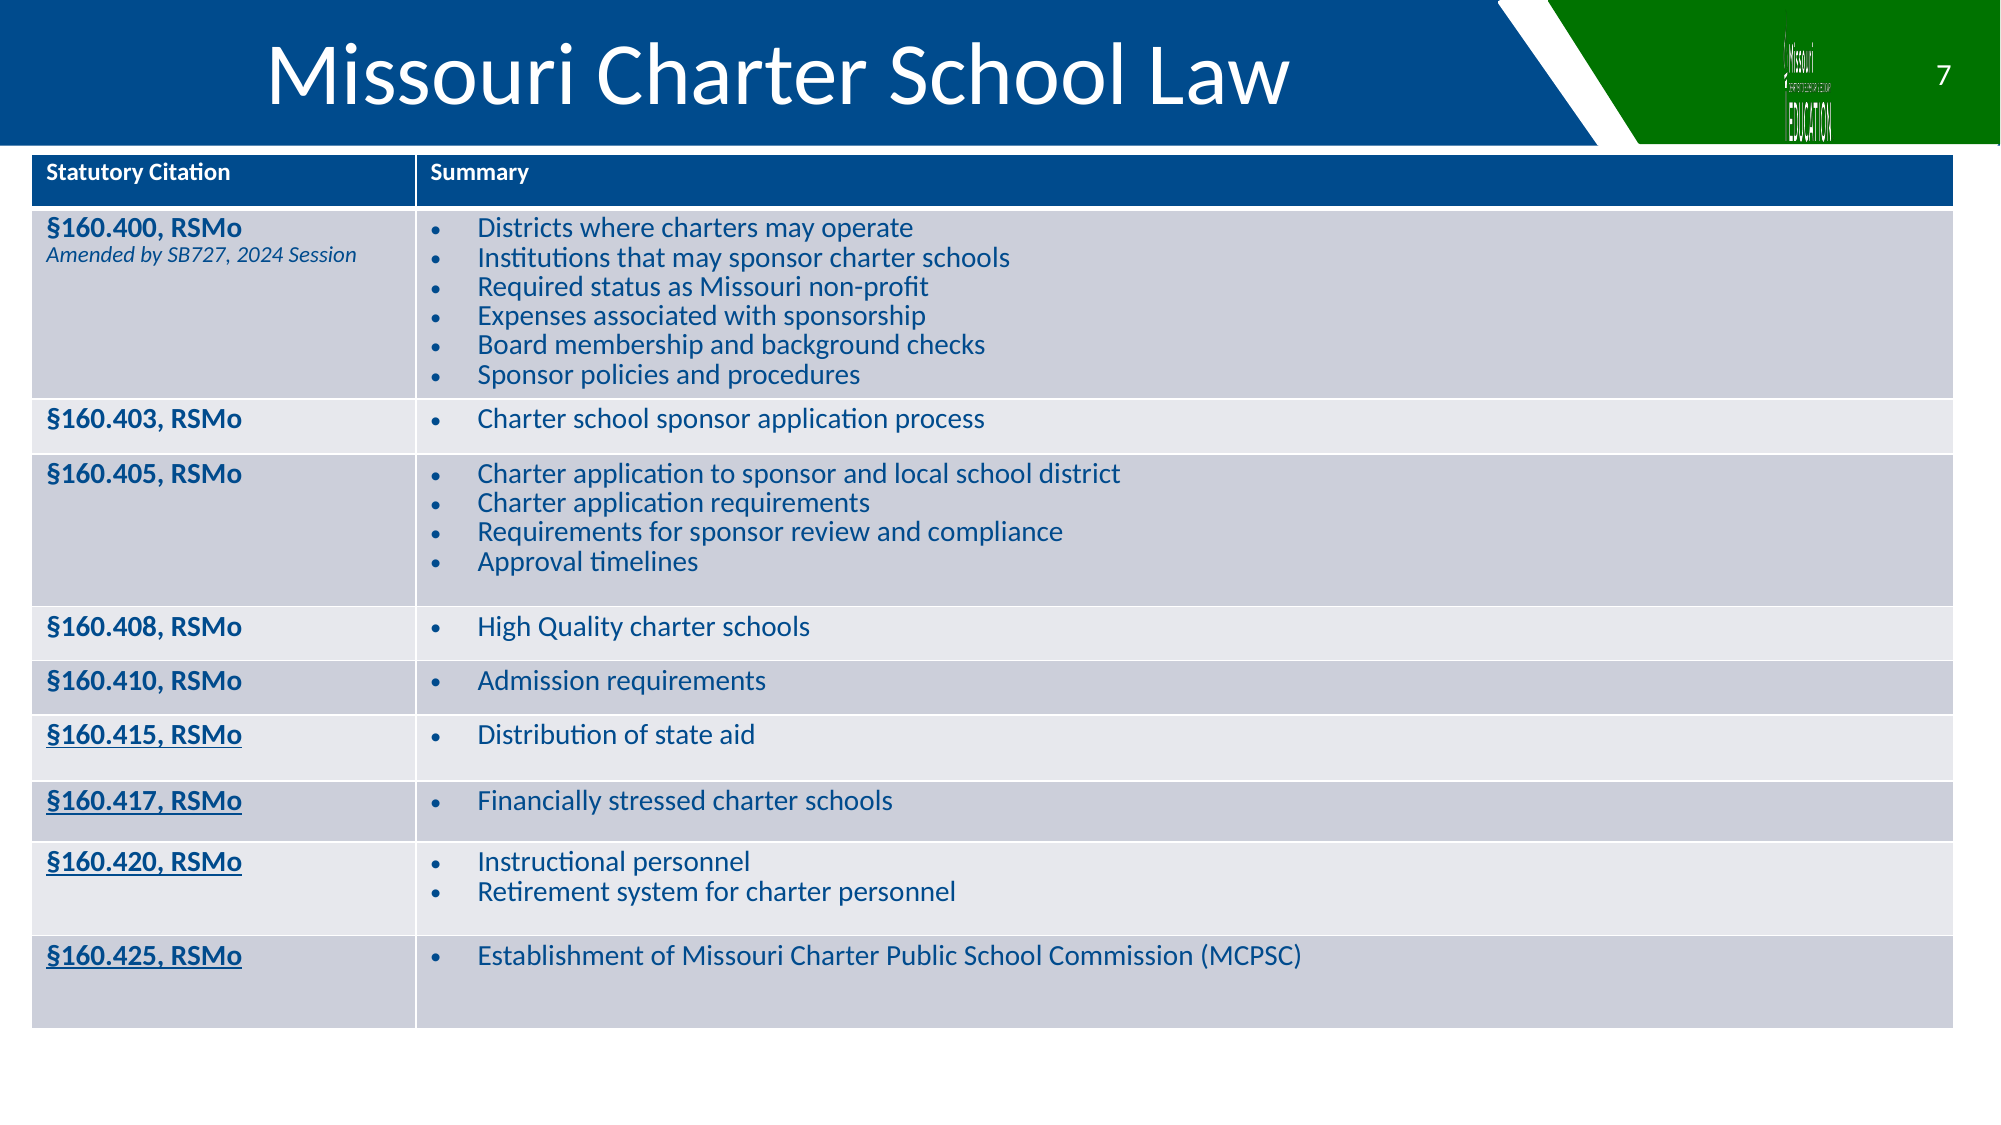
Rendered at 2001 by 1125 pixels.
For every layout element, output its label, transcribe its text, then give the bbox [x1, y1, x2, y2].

table_cell Charter school sponsor application process [417, 400, 1953, 453]
table_cell High Quality charter schools [417, 607, 1953, 660]
table_header Summary [417, 155, 1953, 206]
table_cell §160.400, RSMo Amended by SB727, 2024 Session [32, 211, 415, 398]
table_cell Districts where charters may operate Institutions that may sponsor charter schools Required status as Missouri non-profit Expenses associated with sponsorship Board membership and background checks Sponsor policies and procedures [417, 211, 1953, 398]
table_cell §160.405, RSMo [32, 455, 415, 606]
table_cell §160.403, RSMo [32, 400, 415, 453]
table_cell §160.420, RSMo [32, 843, 415, 935]
table_cell §160.415, RSMo [32, 716, 415, 780]
table_cell §160.417, RSMo [32, 782, 415, 841]
picture [1783, 4, 1834, 146]
table_cell §160.410, RSMo [32, 661, 415, 714]
table_cell §160.408, RSMo [32, 607, 415, 660]
table_cell §160.425, RSMo [32, 936, 415, 1028]
table_cell Establishment of Missouri Charter Public School Commission (MCPSC) [417, 936, 1953, 1028]
table_cell Financially stressed charter schools [417, 782, 1953, 841]
slide_number 7 [1866, 42, 1967, 103]
list Missouri Charter School Law [66, 8, 1467, 138]
table_header Statutory Citation [32, 155, 415, 206]
table_cell Charter application to sponsor and local school district Charter application requirements Requirements for sponsor review and compliance Approval timelines [417, 455, 1953, 606]
table_cell Distribution of state aid [417, 716, 1953, 780]
table_cell Admission requirements [417, 661, 1953, 714]
table_cell Instructional personnel Retirement system for charter personnel [417, 843, 1953, 935]
